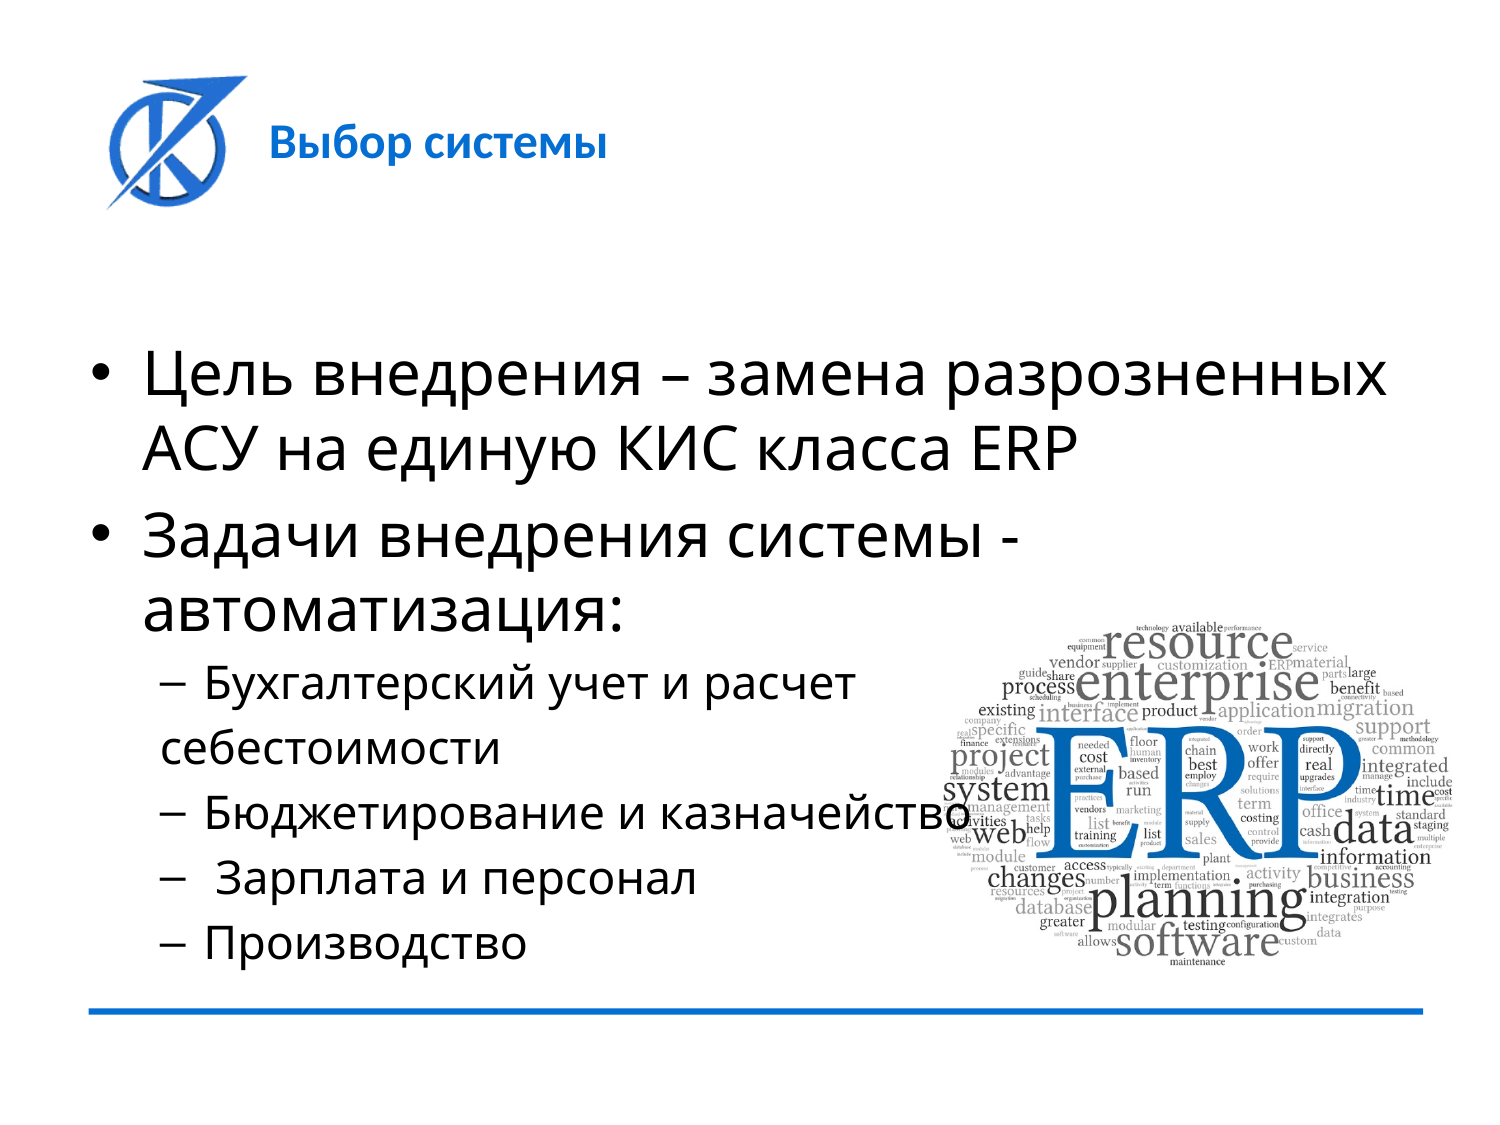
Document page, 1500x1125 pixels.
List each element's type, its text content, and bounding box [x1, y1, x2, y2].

list Цель внедрения – замена разрозненных АСУ на единую КИС класса ERP Задачи внедрения системы - автоматизация: Бухгалтерский учет и расчет себестоимости Бюджетирование и казначейство Зарплата и персонал Производство [75, 326, 1425, 1005]
picture [926, 609, 1465, 977]
title Выбор системы [253, 45, 1093, 233]
picture [76, 42, 278, 244]
